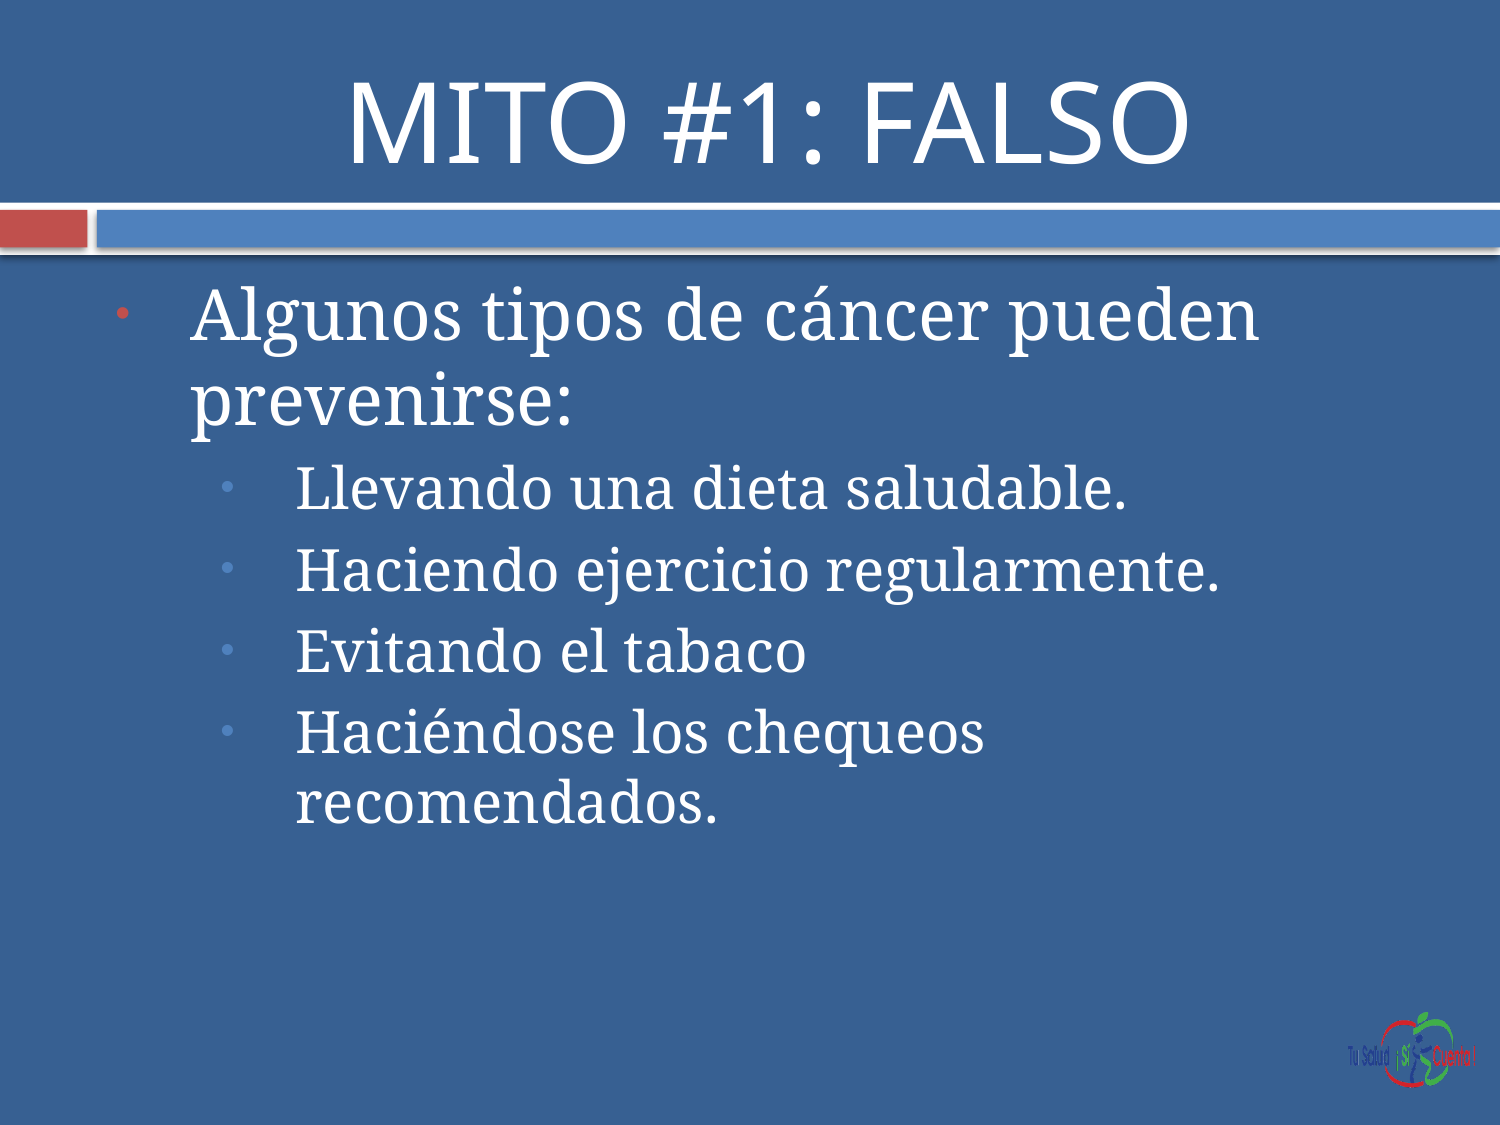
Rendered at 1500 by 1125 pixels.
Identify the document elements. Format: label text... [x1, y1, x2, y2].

list Algunos tipos de cáncer pueden prevenirse: Llevando una dieta saludable. Haciendo ejercicio regularmente. Evitando el tabaco Haciéndose los chequeos recomendados. [100, 262, 1438, 1000]
title MITO #1: FALSO [100, 37, 1438, 200]
picture [1348, 1012, 1476, 1088]
